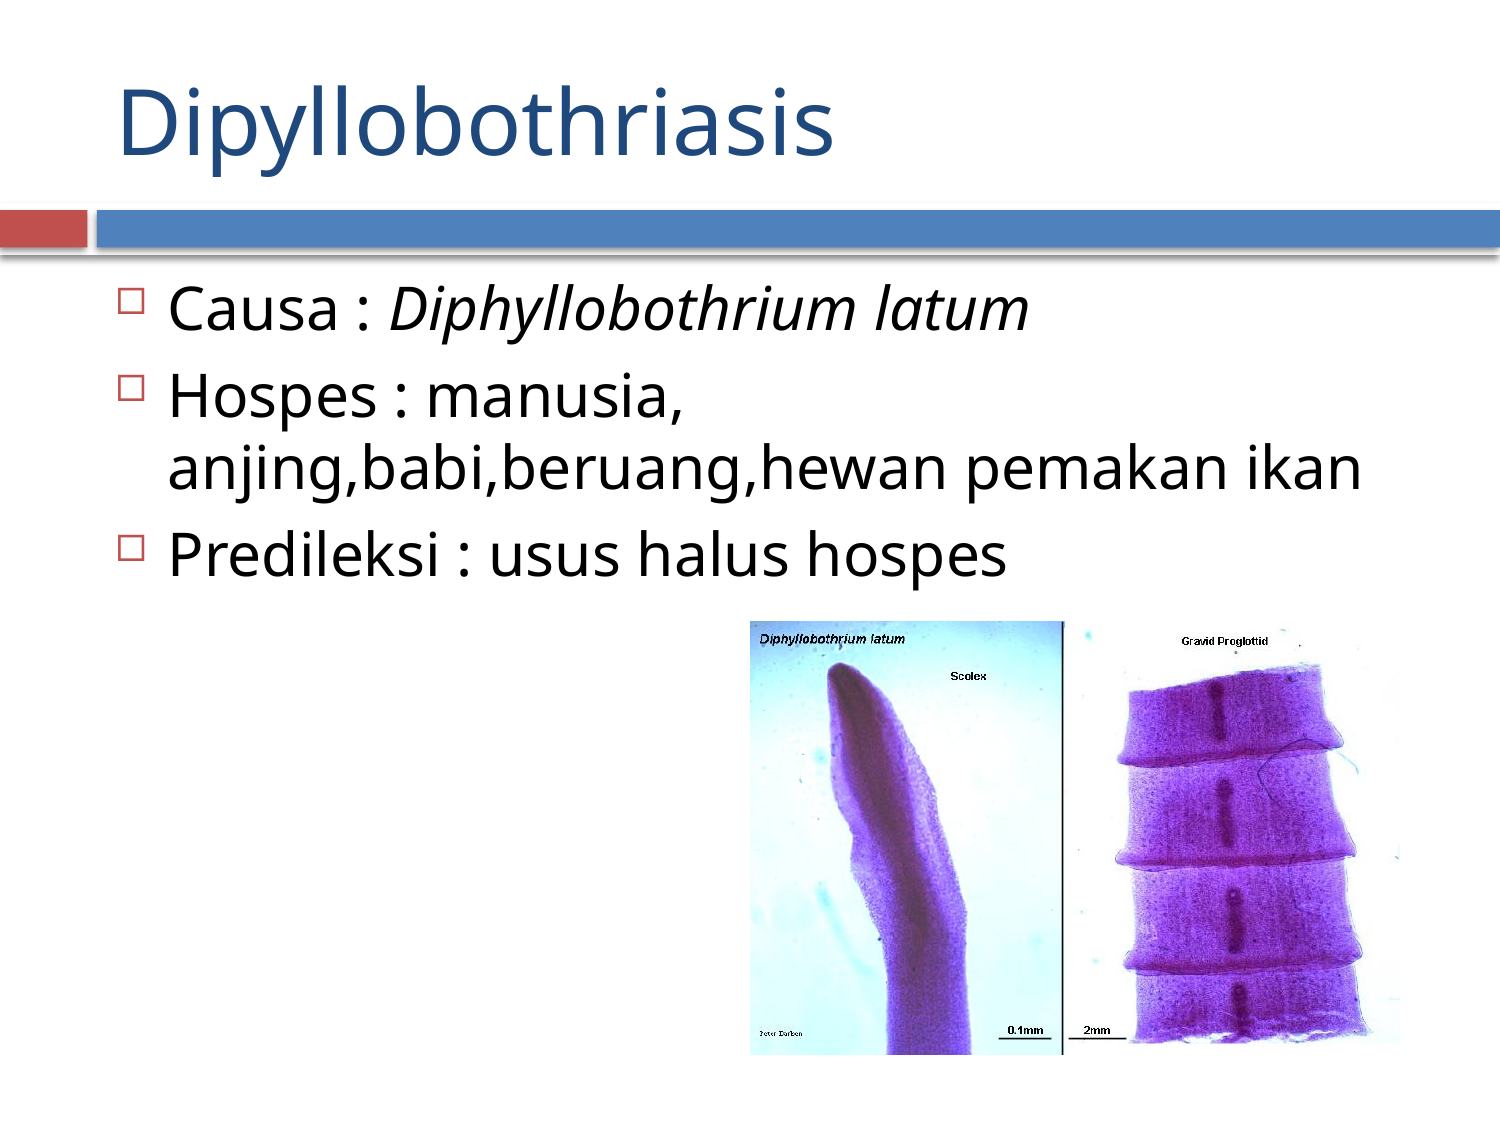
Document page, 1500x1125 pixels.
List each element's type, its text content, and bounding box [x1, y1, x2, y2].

list Causa : Diphyllobothrium latum Hospes : manusia, anjing,babi,beruang,hewan pemakan ikan Predileksi : usus halus hospes [100, 262, 1438, 1000]
picture [749, 620, 1400, 1055]
title Dipyllobothriasis [100, 37, 1438, 200]
